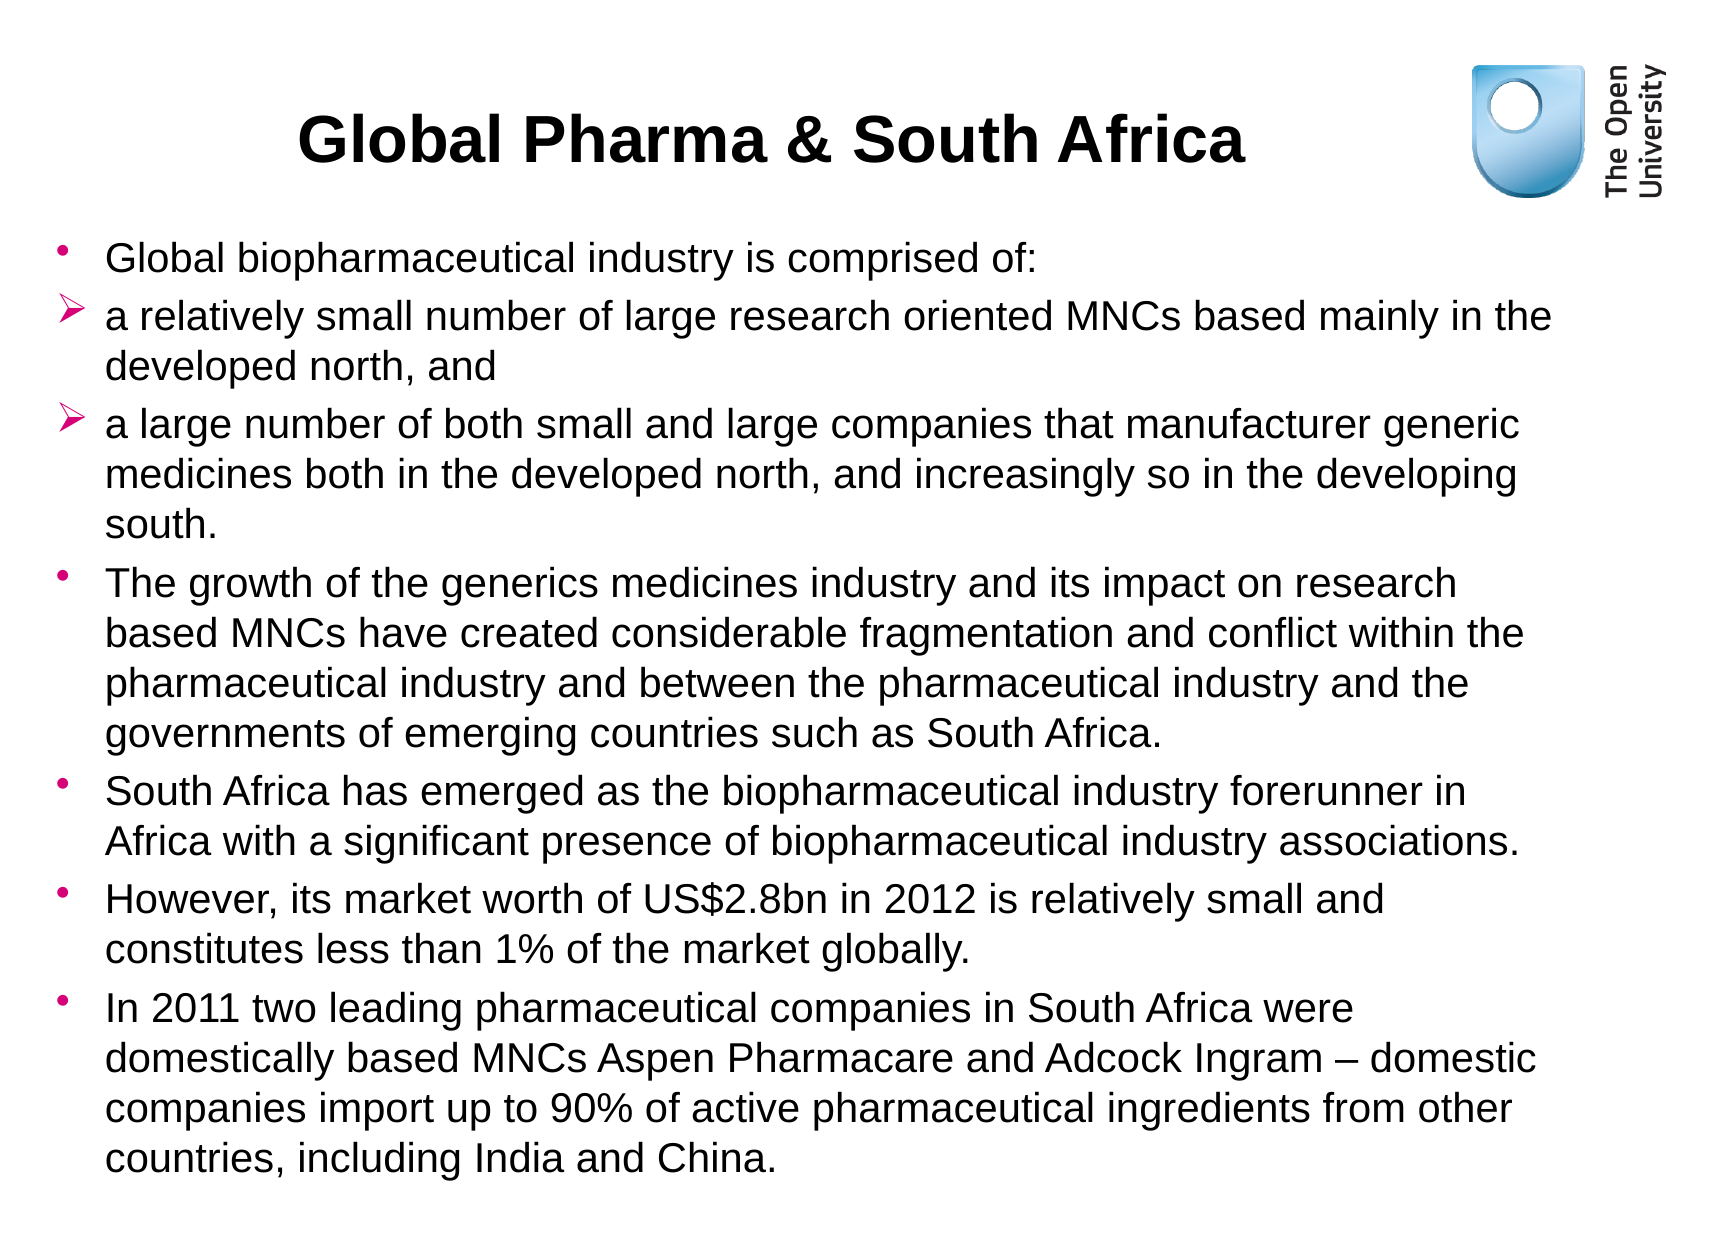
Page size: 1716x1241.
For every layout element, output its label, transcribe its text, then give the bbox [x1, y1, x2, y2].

picture [1472, 64, 1666, 198]
title Global Pharma & South Africa [0, 65, 1544, 287]
list Global biopharmaceutical industry is comprised of: a relatively small number of large research oriented MNCs based mainly in the developed north, and a large number of both small and large companies that manufacturer generic medicines both in the developed north, and increasingly so in the developing south. The growth of the generics medicines industry and its impact on research based MNCs have created considerable fragmentation and conflict within the pharmaceutical industry and between the pharmaceutical industry and the governments of emerging countries such as South Africa. South Africa has emerged as the biopharmaceutical industry forerunner in Africa with a significant presence of biopharmaceutical industry associations. However, its market worth of US$2.8bn in 2012 is relatively small and constitutes less than 1% of the market globally. In 2011 two leading pharmaceutical companies in South Africa were domestically based MNCs Aspen Pharmacare and Adcock Ingram – domestic companies import up to 90% of active pharmaceutical ingredients from other countries, including India and China. [42, 223, 1587, 1207]
